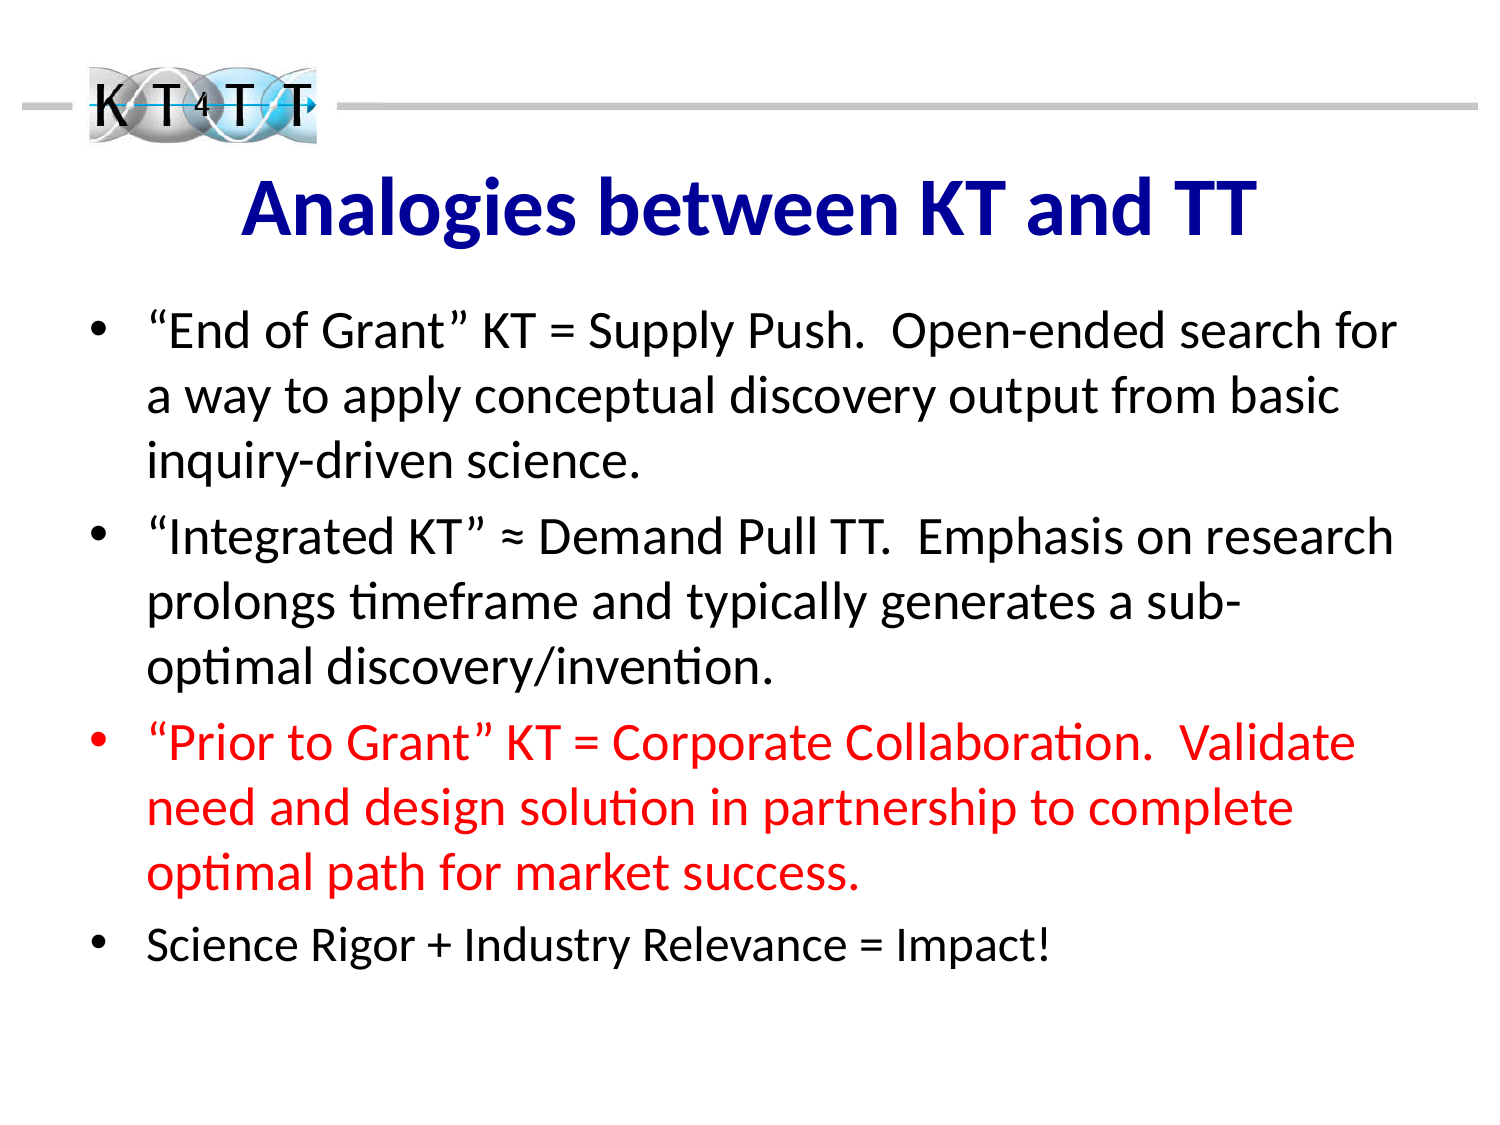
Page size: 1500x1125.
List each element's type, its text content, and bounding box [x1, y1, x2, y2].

text_box “End of Grant” KT = Supply Push. Open-ended search for a way to apply conceptual discovery output from basic inquiry-driven science. “Integrated KT” ≈ Demand Pull TT. Emphasis on research prolongs timeframe and typically generates a sub-optimal discovery/invention. “Prior to Grant” KT = Corporate Collaboration. Validate need and design solution in partnership to complete optimal path for market success. Science Rigor + Industry Relevance = Impact! [74, 287, 1425, 1025]
picture [22, 0, 1478, 1125]
title Analogies between KT and TT [103, 145, 1397, 363]
